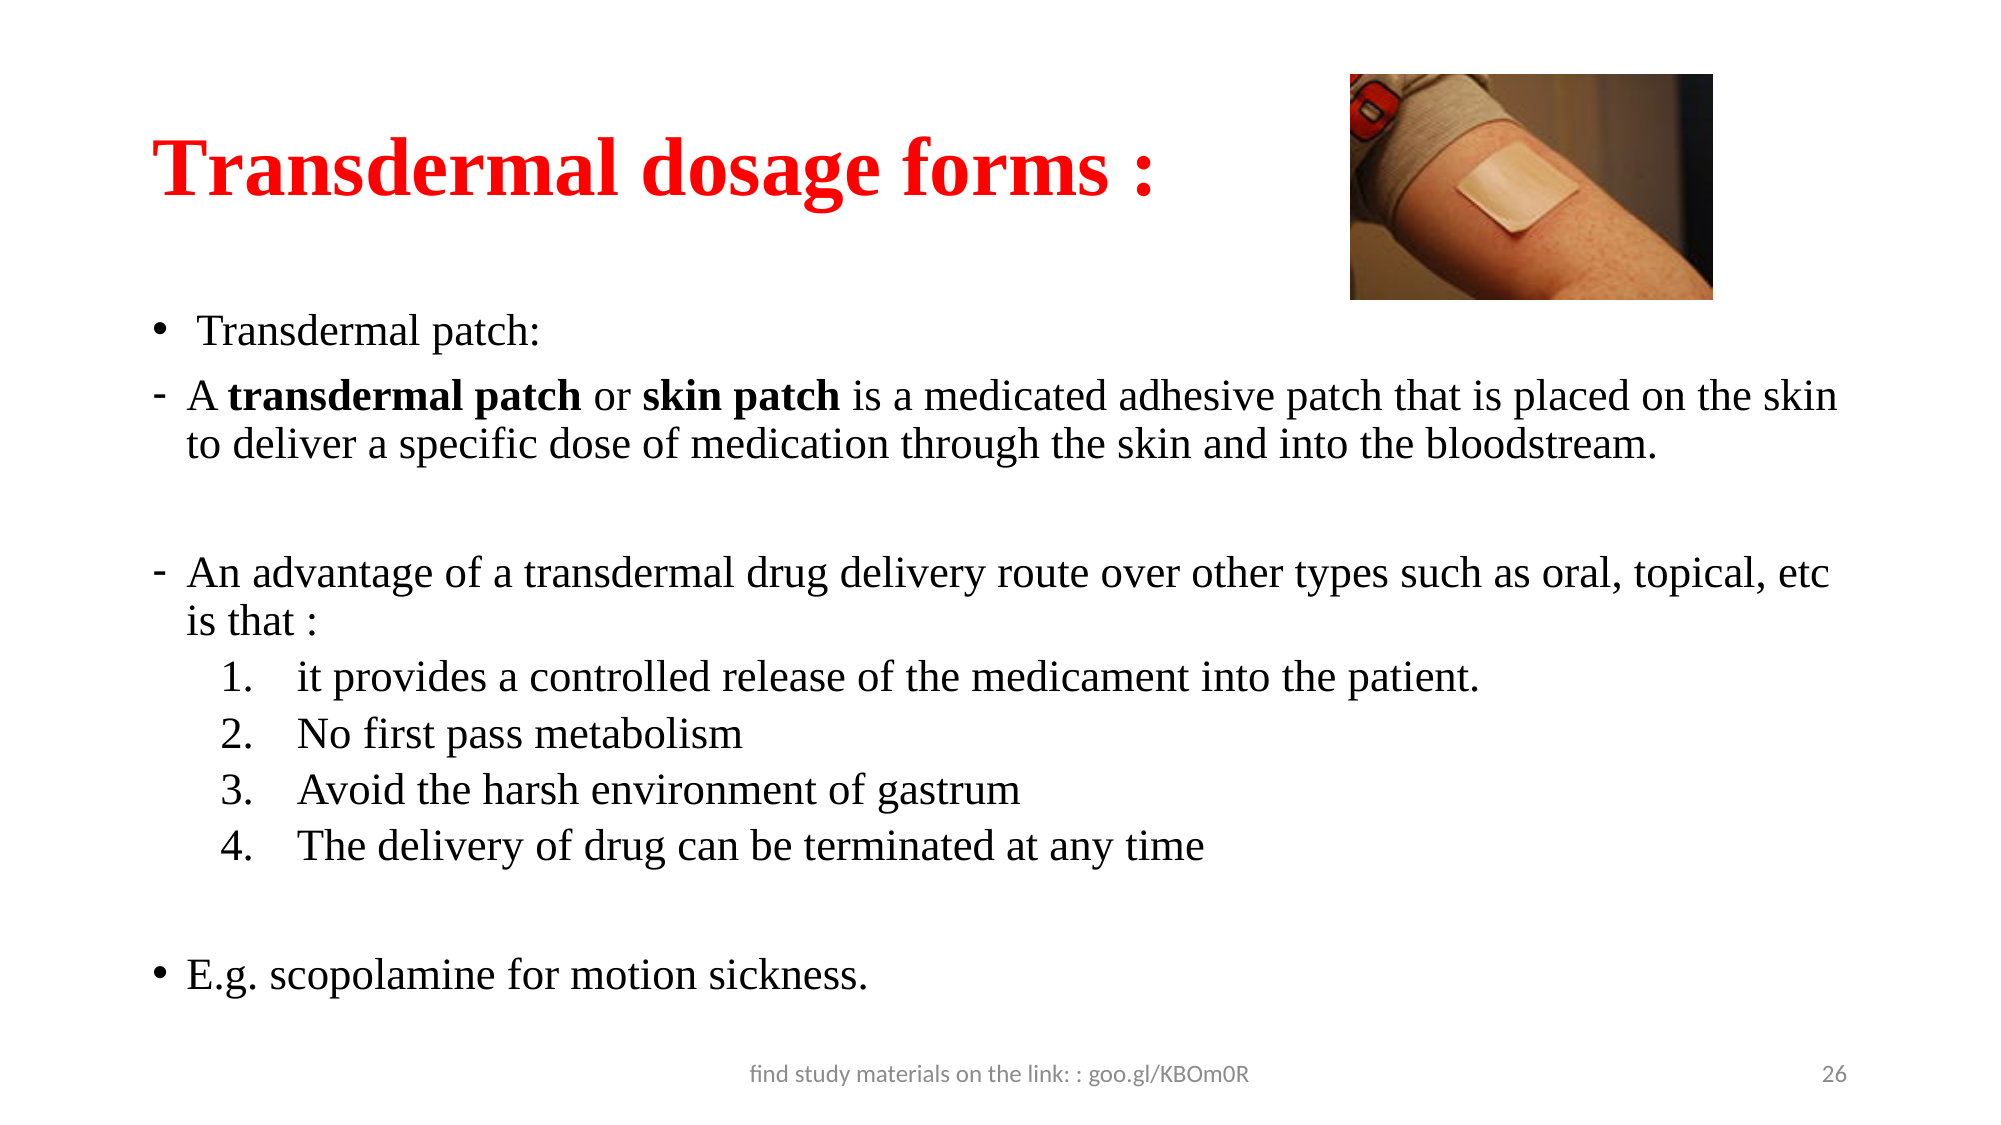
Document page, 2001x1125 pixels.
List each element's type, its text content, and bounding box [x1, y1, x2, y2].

list Transdermal patch: A transdermal patch or skin patch is a medicated adhesive patch that is placed on the skin to deliver a specific dose of medication through the skin and into the bloodstream. An advantage of a transdermal drug delivery route over other types such as oral, topical, etc is that : it provides a controlled release of the medicament into the patient. No first pass metabolism Avoid the harsh environment of gastrum The delivery of drug can be terminated at any time E.g. scopolamine for motion sickness. [137, 299, 1863, 1014]
footer find study materials on the link: : goo.gl/KBOm0R [662, 1042, 1338, 1103]
slide_number 26 [1412, 1042, 1863, 1103]
title Transdermal dosage forms : [137, 59, 1863, 278]
picture [1349, 74, 1713, 300]
